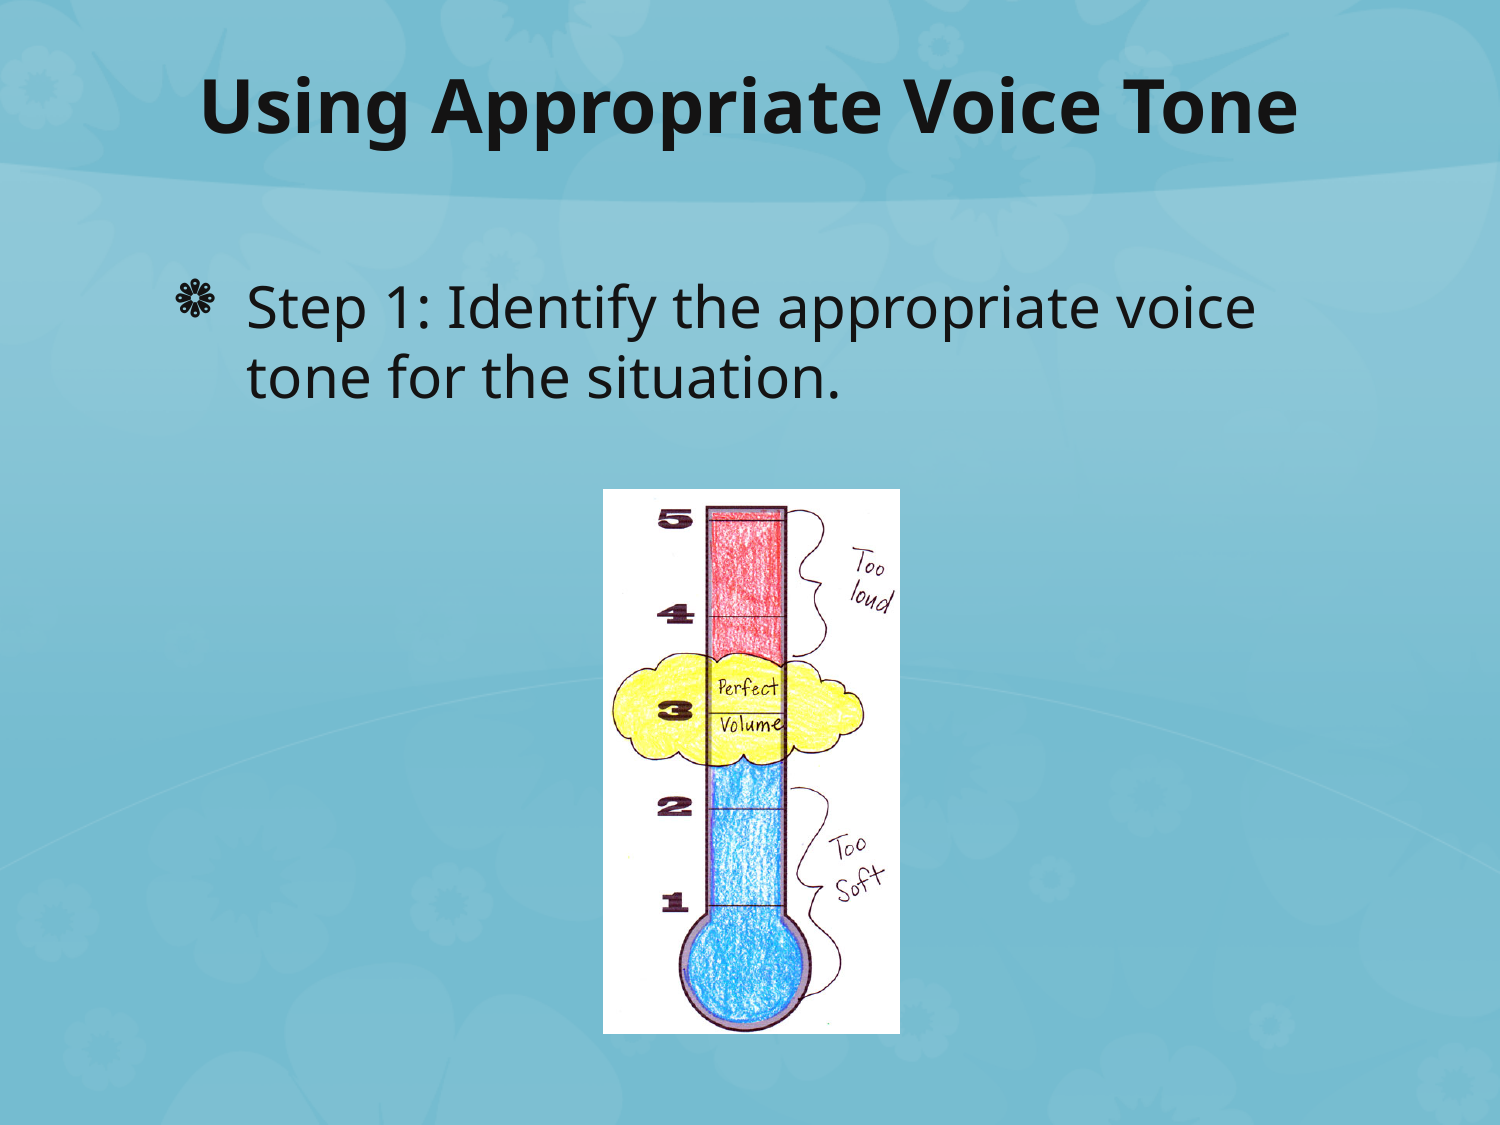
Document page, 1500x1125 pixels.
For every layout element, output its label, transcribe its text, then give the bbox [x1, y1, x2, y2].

title Using Appropriate Voice Tone [127, 14, 1372, 203]
picture [0, 0, 1500, 1125]
list Step 1: Identify the appropriate voice tone for the situation. [156, 262, 1344, 967]
